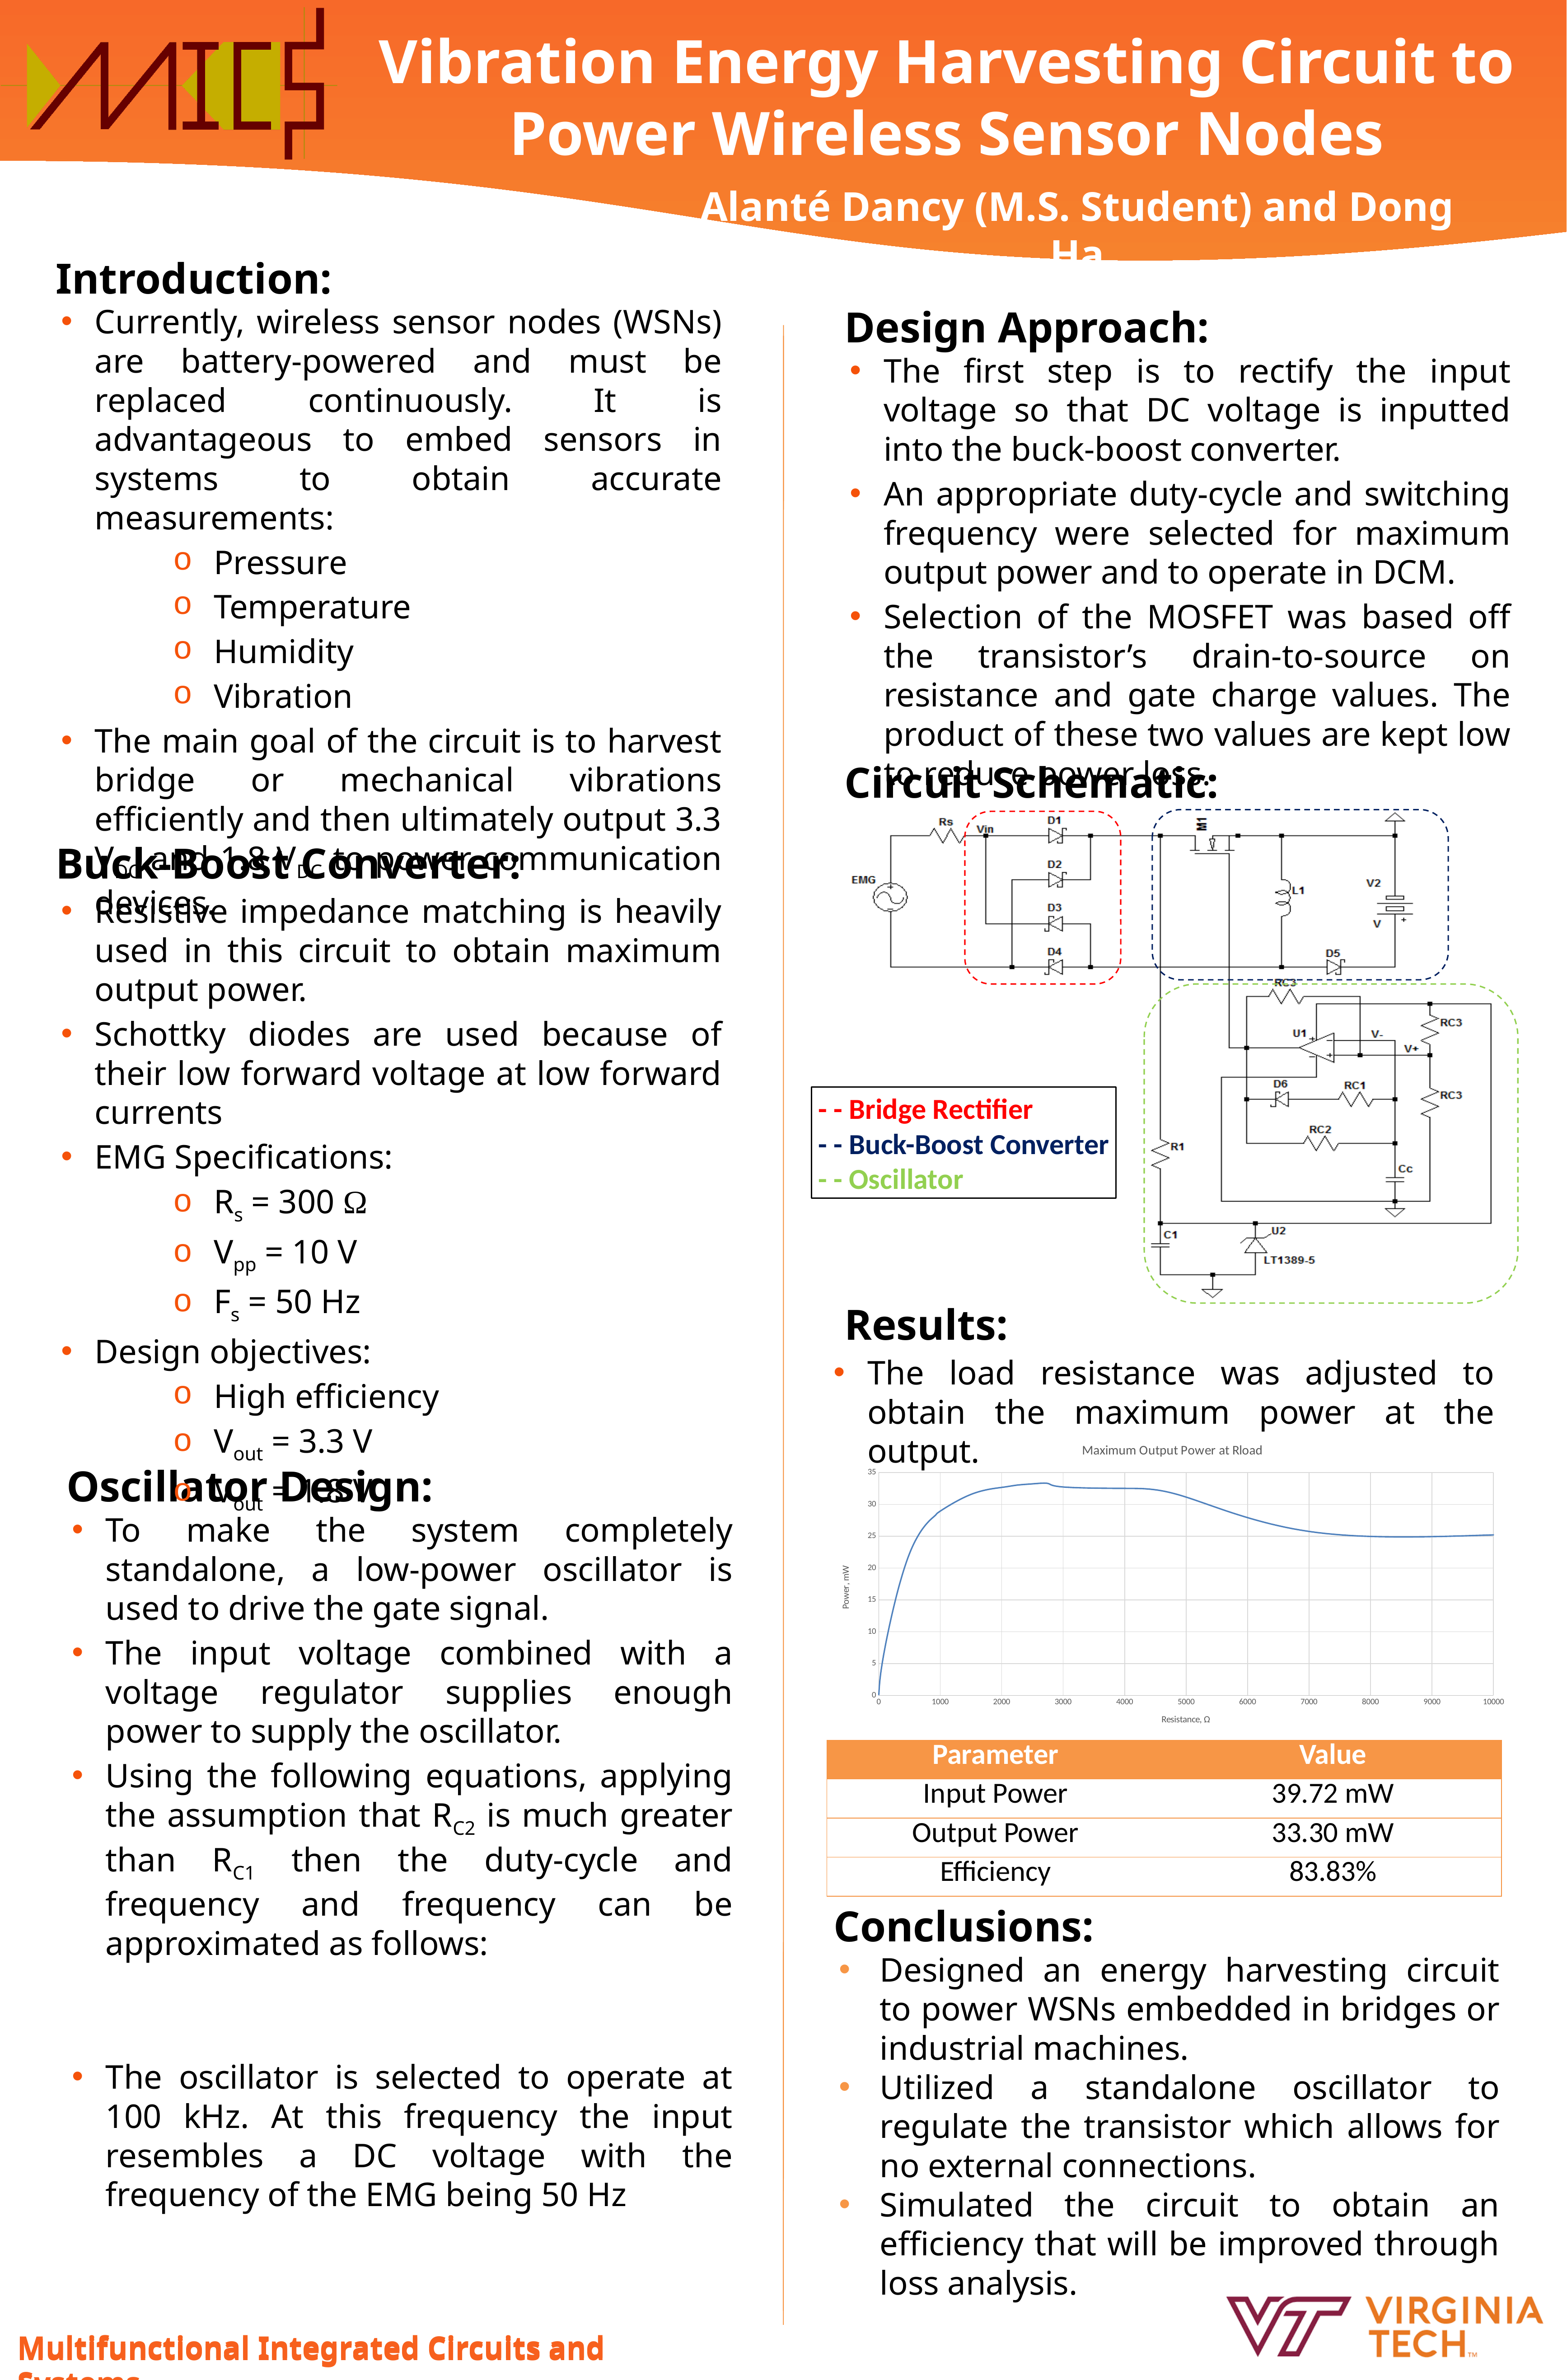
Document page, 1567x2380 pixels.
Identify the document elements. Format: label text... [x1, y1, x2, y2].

picture [843, 809, 1518, 1303]
text_box Circuit Schematic: [837, 763, 1311, 810]
text_box Alanté Dancy (M.S. Student) and Dong Ha [664, 178, 1491, 281]
text_box The load resistance was adjusted to obtain the maximum power at the output. [827, 1348, 1502, 1431]
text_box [60, 1457, 740, 2261]
text_box Vibration Energy Harvesting Circuit to Power Wireless Sensor Nodes [353, 20, 1540, 171]
table_header Parameter [827, 1742, 1164, 1779]
text_box Results: [837, 1295, 1311, 1323]
table_cell Input Power [827, 1779, 1164, 1818]
chart [827, 1431, 1518, 1739]
picture [1224, 2294, 1546, 2360]
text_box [49, 248, 730, 833]
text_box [837, 297, 1518, 760]
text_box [827, 1896, 1507, 2269]
text_box - - Bridge Rectifier - - Buck-Boost Converter - - Oscillator [811, 1087, 841, 1198]
table_header Value [1164, 1742, 1501, 1779]
text_box Results: [837, 1323, 1311, 1348]
table_cell 39.72 mW [1164, 1779, 1501, 1818]
table_cell 33.30 mW [1164, 1819, 1501, 1857]
table_cell Output Power [827, 1819, 1164, 1857]
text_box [49, 833, 730, 1460]
table_cell 83.83% [1164, 1857, 1501, 1896]
table_cell Efficiency [827, 1857, 1164, 1896]
